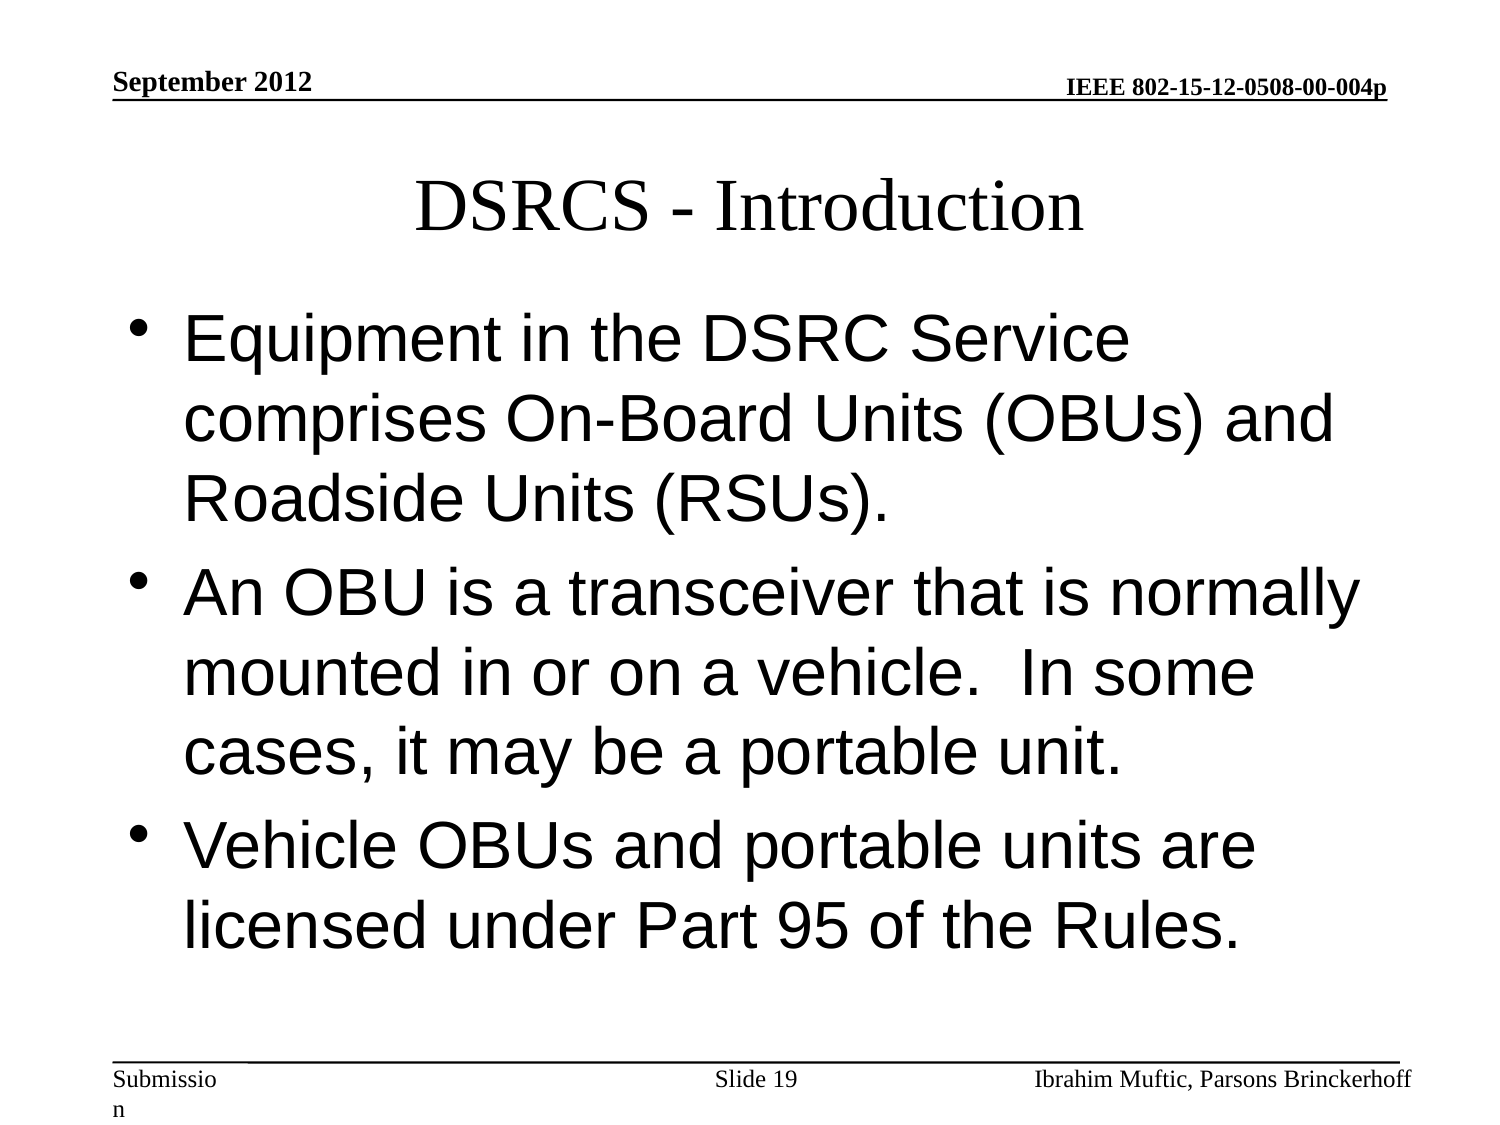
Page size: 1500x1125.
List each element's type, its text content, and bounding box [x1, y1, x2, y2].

slide_number Slide 19 [714, 1062, 798, 1093]
title DSRCS - Introduction [112, 112, 1388, 287]
footer Ibrahim Muftic, Parsons Brinckerhoff [900, 1062, 1413, 1093]
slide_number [112, 62, 375, 98]
list Equipment in the DSRC Service comprises On-Board Units (OBUs) and Roadside Units (RSUs). An OBU is a transceiver that is normally mounted in or on a vehicle. In some cases, it may be a portable unit. Vehicle OBUs and portable units are licensed under Part 95 of the Rules. [112, 287, 1388, 1026]
